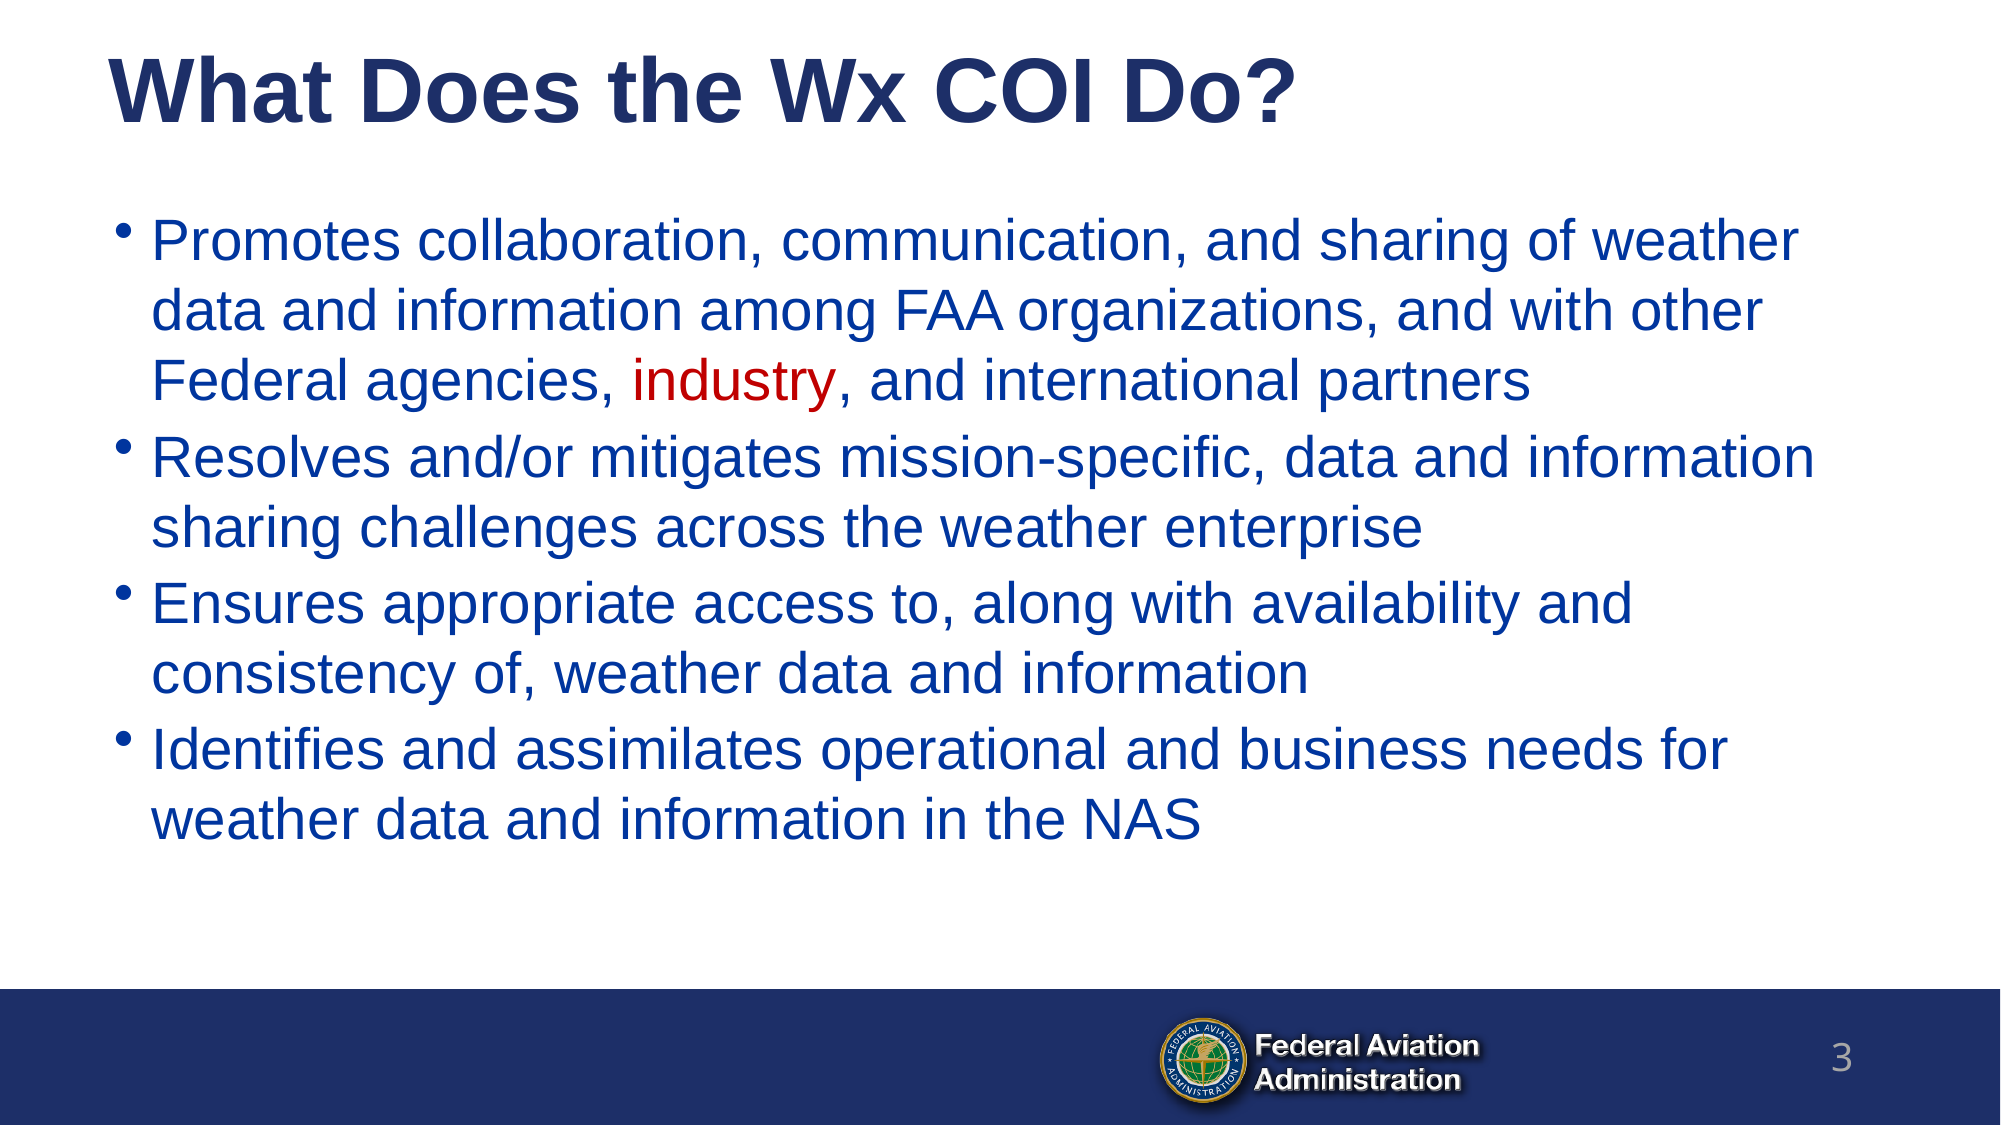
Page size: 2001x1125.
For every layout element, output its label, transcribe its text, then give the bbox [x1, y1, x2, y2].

slide_number 3 [1494, 1025, 1869, 1100]
list Promotes collaboration, communication, and sharing of weather data and information among FAA organizations, and with other Federal agencies, industry, and international partners Resolves and/or mitigates mission-specific, data and information sharing challenges across the weather enterprise Ensures appropriate access to, along with availability and consistency of, weather data and information Identifies and assimilates operational and business needs for weather data and information in the NAS [98, 195, 1899, 920]
title What Does the Wx COI Do? [93, 35, 1947, 136]
picture [1145, 1003, 1494, 1125]
